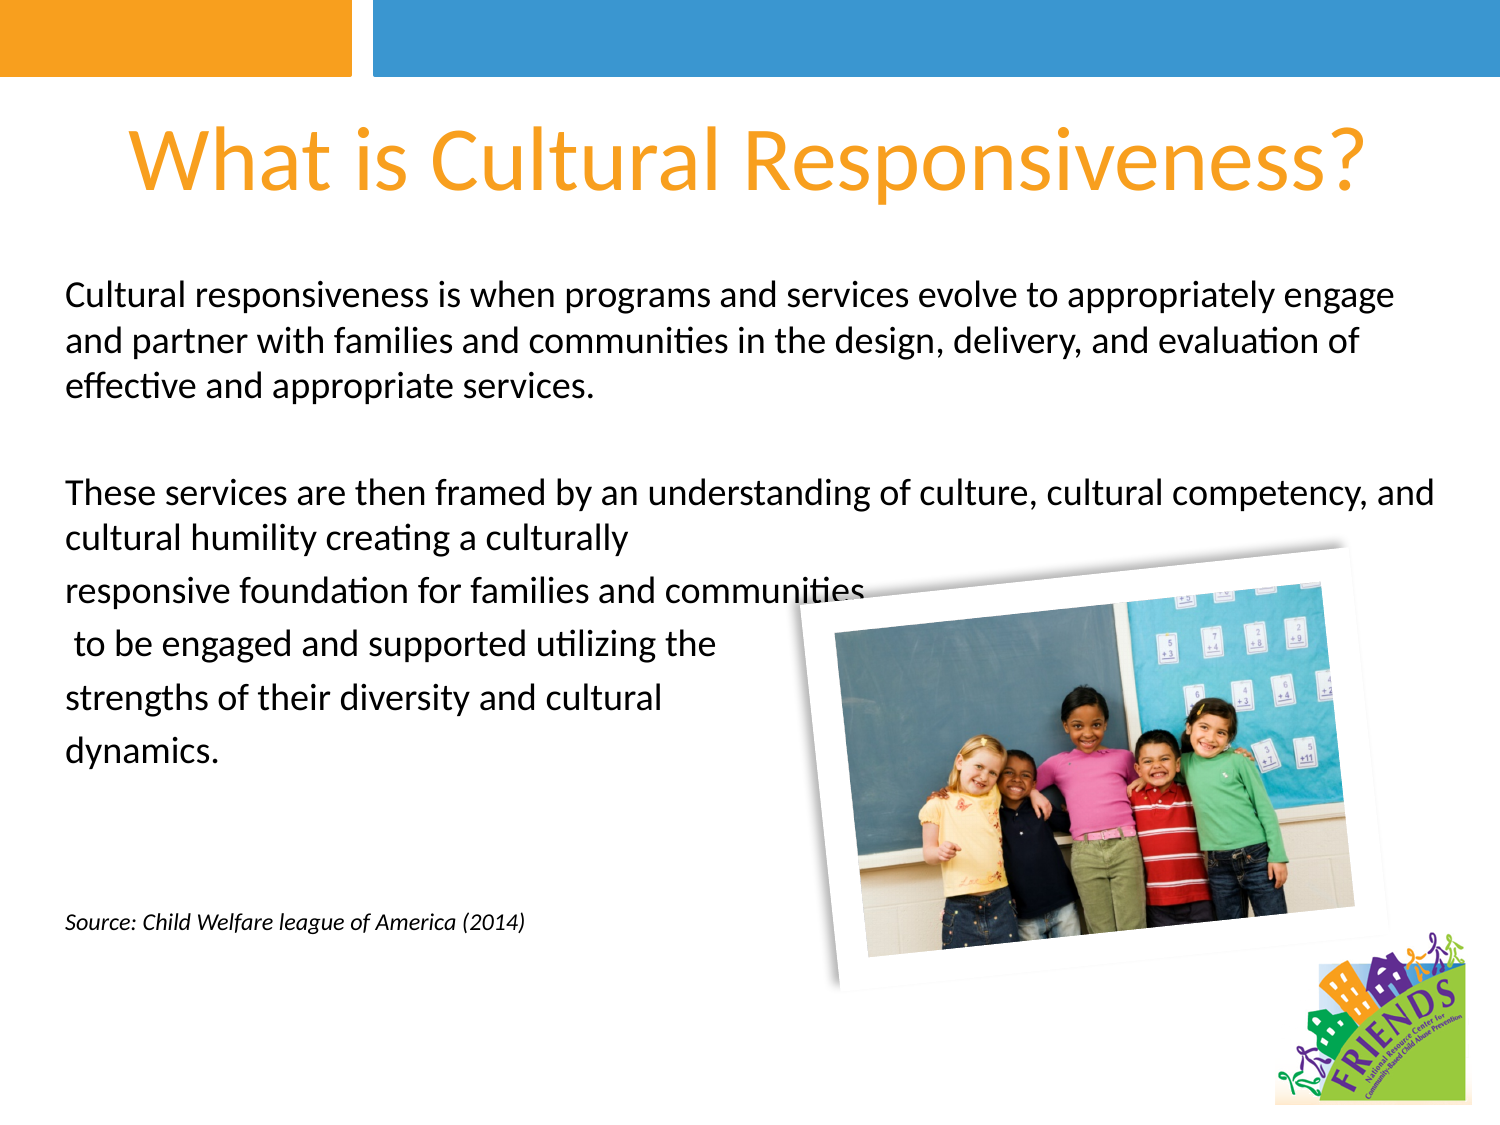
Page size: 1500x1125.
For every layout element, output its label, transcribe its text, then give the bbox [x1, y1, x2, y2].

title What is Cultural Responsiveness? [75, 60, 1425, 248]
list Cultural responsiveness is when programs and services evolve to appropriately engage and partner with families and communities in the design, delivery, and evaluation of effective and appropriate services. These services are then framed by an understanding of culture, cultural competency, and cultural humility creating a culturally responsive foundation for families and communities to be engaged and supported utilizing the strengths of their diversity and cultural dynamics. Source: Child Welfare league of America (2014) [50, 262, 1475, 950]
picture [1275, 950, 1472, 1105]
picture [835, 582, 1354, 957]
